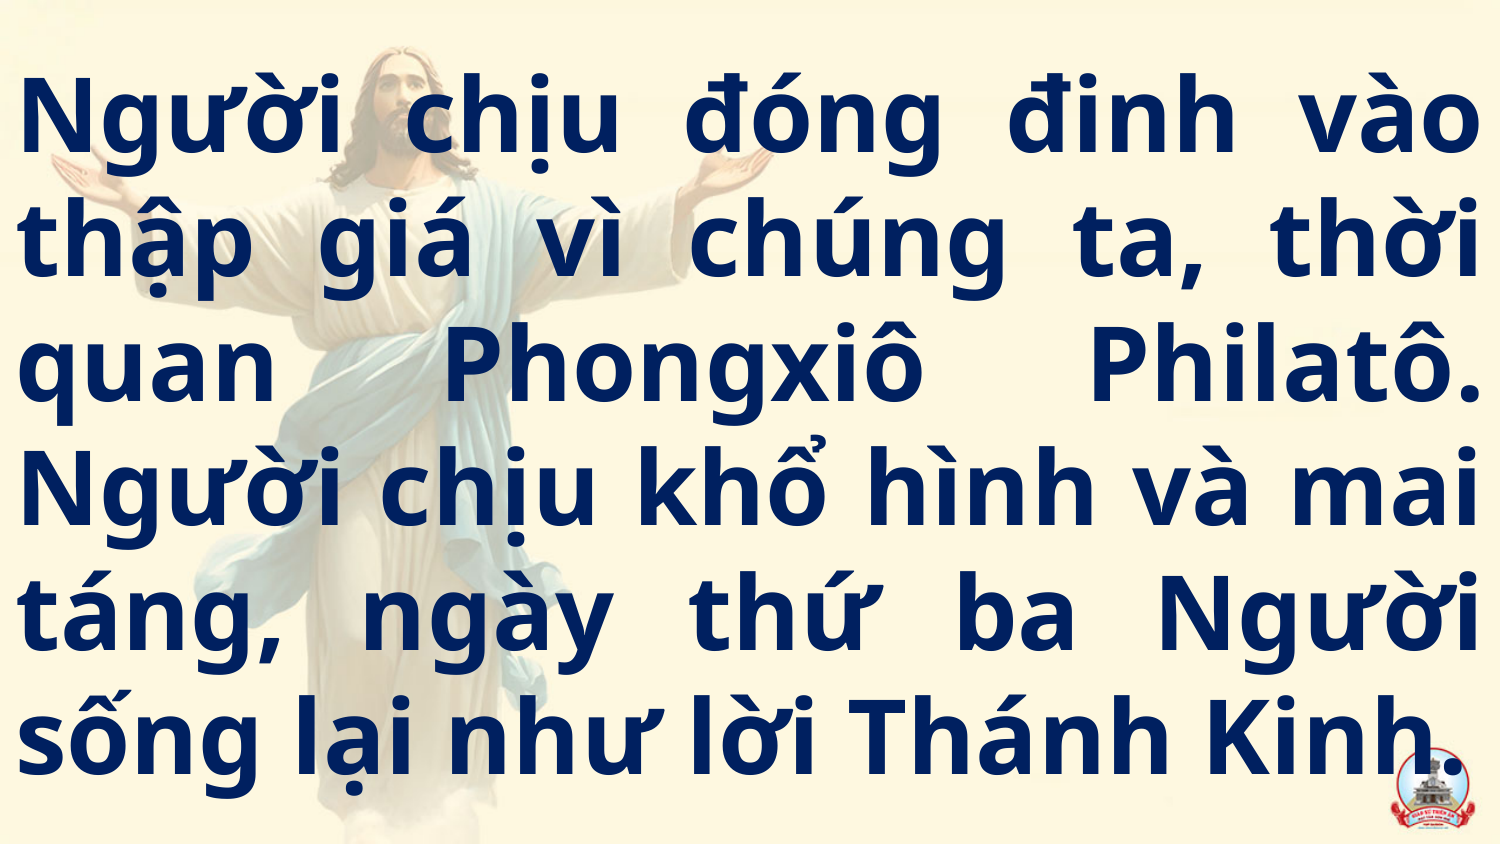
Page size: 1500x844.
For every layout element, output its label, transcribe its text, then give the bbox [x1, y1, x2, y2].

title Người chịu đóng đinh vào thập giá vì chúng ta, thời quan Phongxiô Philatô. Người chịu khổ hình và mai táng, ngày thứ ba Người sống lại như lời Thánh Kinh. [0, 0, 1500, 844]
